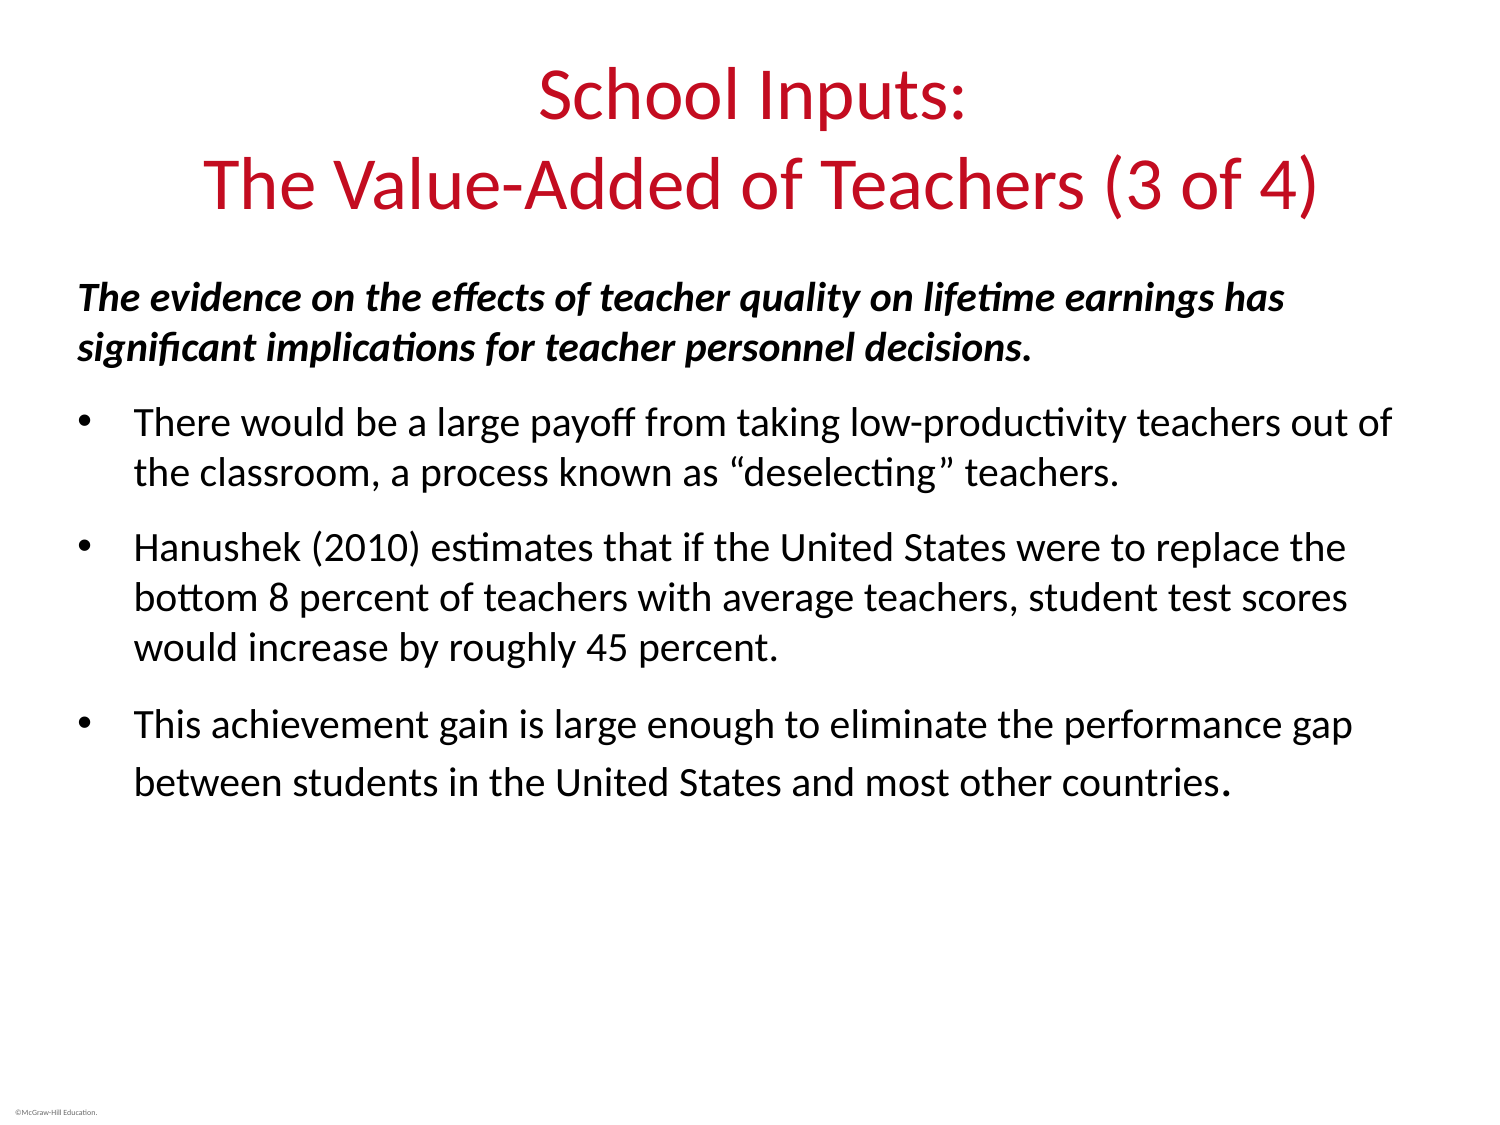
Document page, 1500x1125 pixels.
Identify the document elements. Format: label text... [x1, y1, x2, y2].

list The evidence on the effects of teacher quality on lifetime earnings has significant implications for teacher personnel decisions. There would be a large payoff from taking low-productivity teachers out of the classroom, a process known as “deselecting” teachers. Hanushek (2010) estimates that if the United States were to replace the bottom 8 percent of teachers with average teachers, student test scores would increase by roughly 45 percent. This achievement gain is large enough to eliminate the performance gap between students in the United States and most other countries. [62, 262, 1413, 813]
title School Inputs: The Value-Added of Teachers (3 of 4) [75, 37, 1450, 225]
